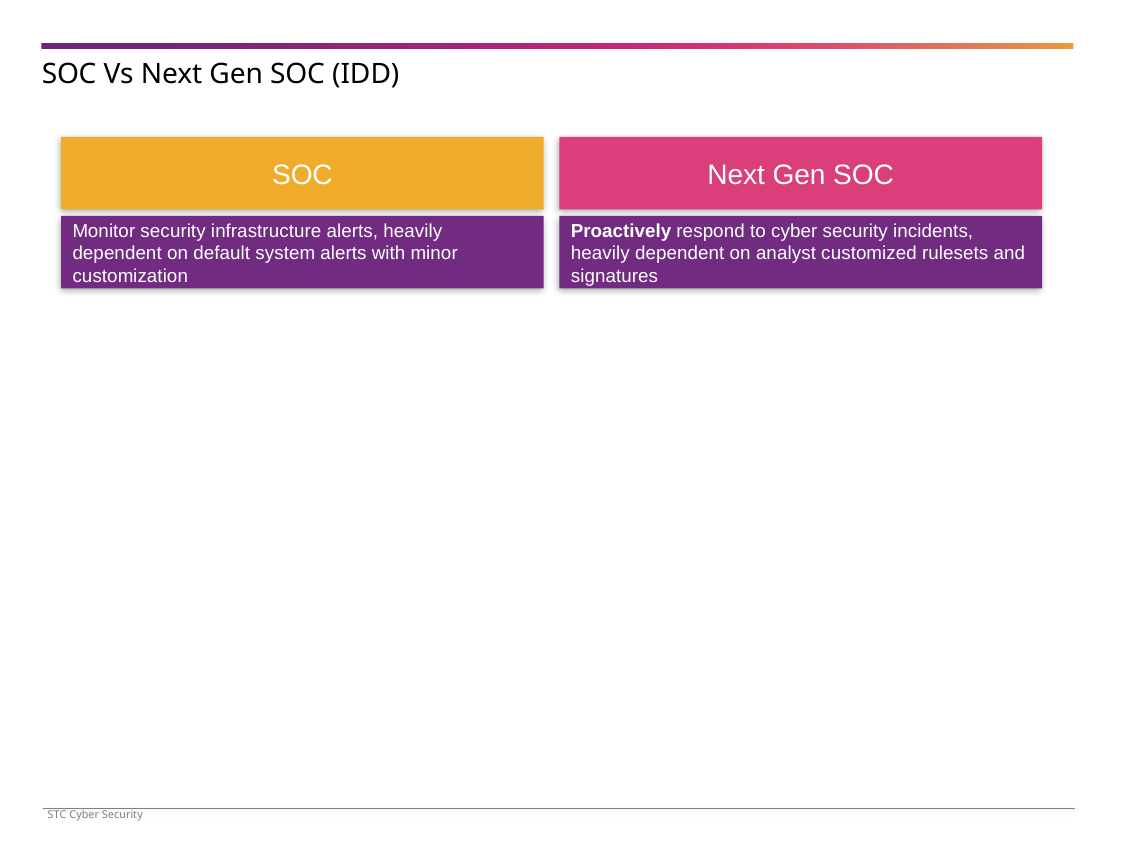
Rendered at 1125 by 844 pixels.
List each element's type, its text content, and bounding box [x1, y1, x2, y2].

text_box Proactively respond to cyber security incidents, heavily dependent on analyst customized rulesets and signatures [559, 215, 1043, 289]
text_box Next Gen SOC [559, 136, 1043, 210]
text_box SOC [60, 136, 544, 210]
text_box Monitor security infrastructure alerts, heavily dependent on default system alerts with minor customization [60, 215, 544, 289]
text_box SOC Vs Next Gen SOC (IDD) [30, 50, 1074, 96]
picture [41, 42, 1074, 49]
